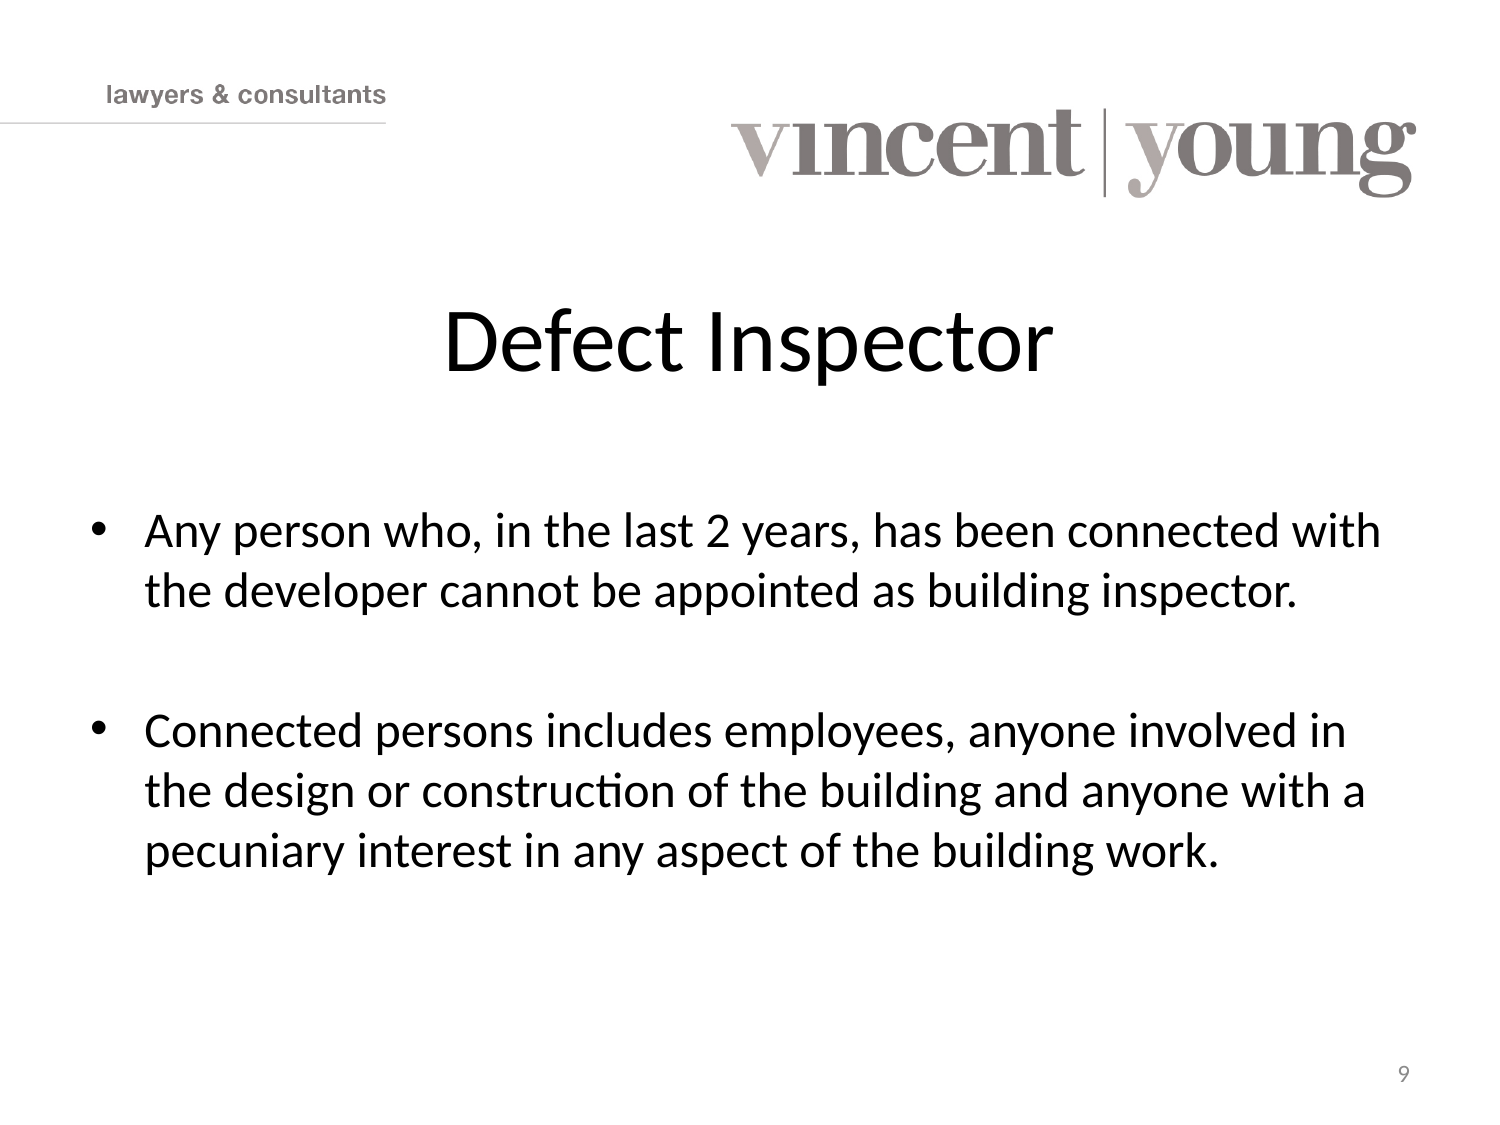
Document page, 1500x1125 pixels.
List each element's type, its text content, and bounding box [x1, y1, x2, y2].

slide_number 9 [1074, 1042, 1425, 1103]
picture [0, 0, 1500, 248]
title Defect Inspector [75, 256, 1425, 429]
list Any person who, in the last 2 years, has been connected with the developer cannot be appointed as building inspector. Connected persons includes employees, anyone involved in the design or construction of the building and anyone with a pecuniary interest in any aspect of the building work. [75, 490, 1425, 888]
